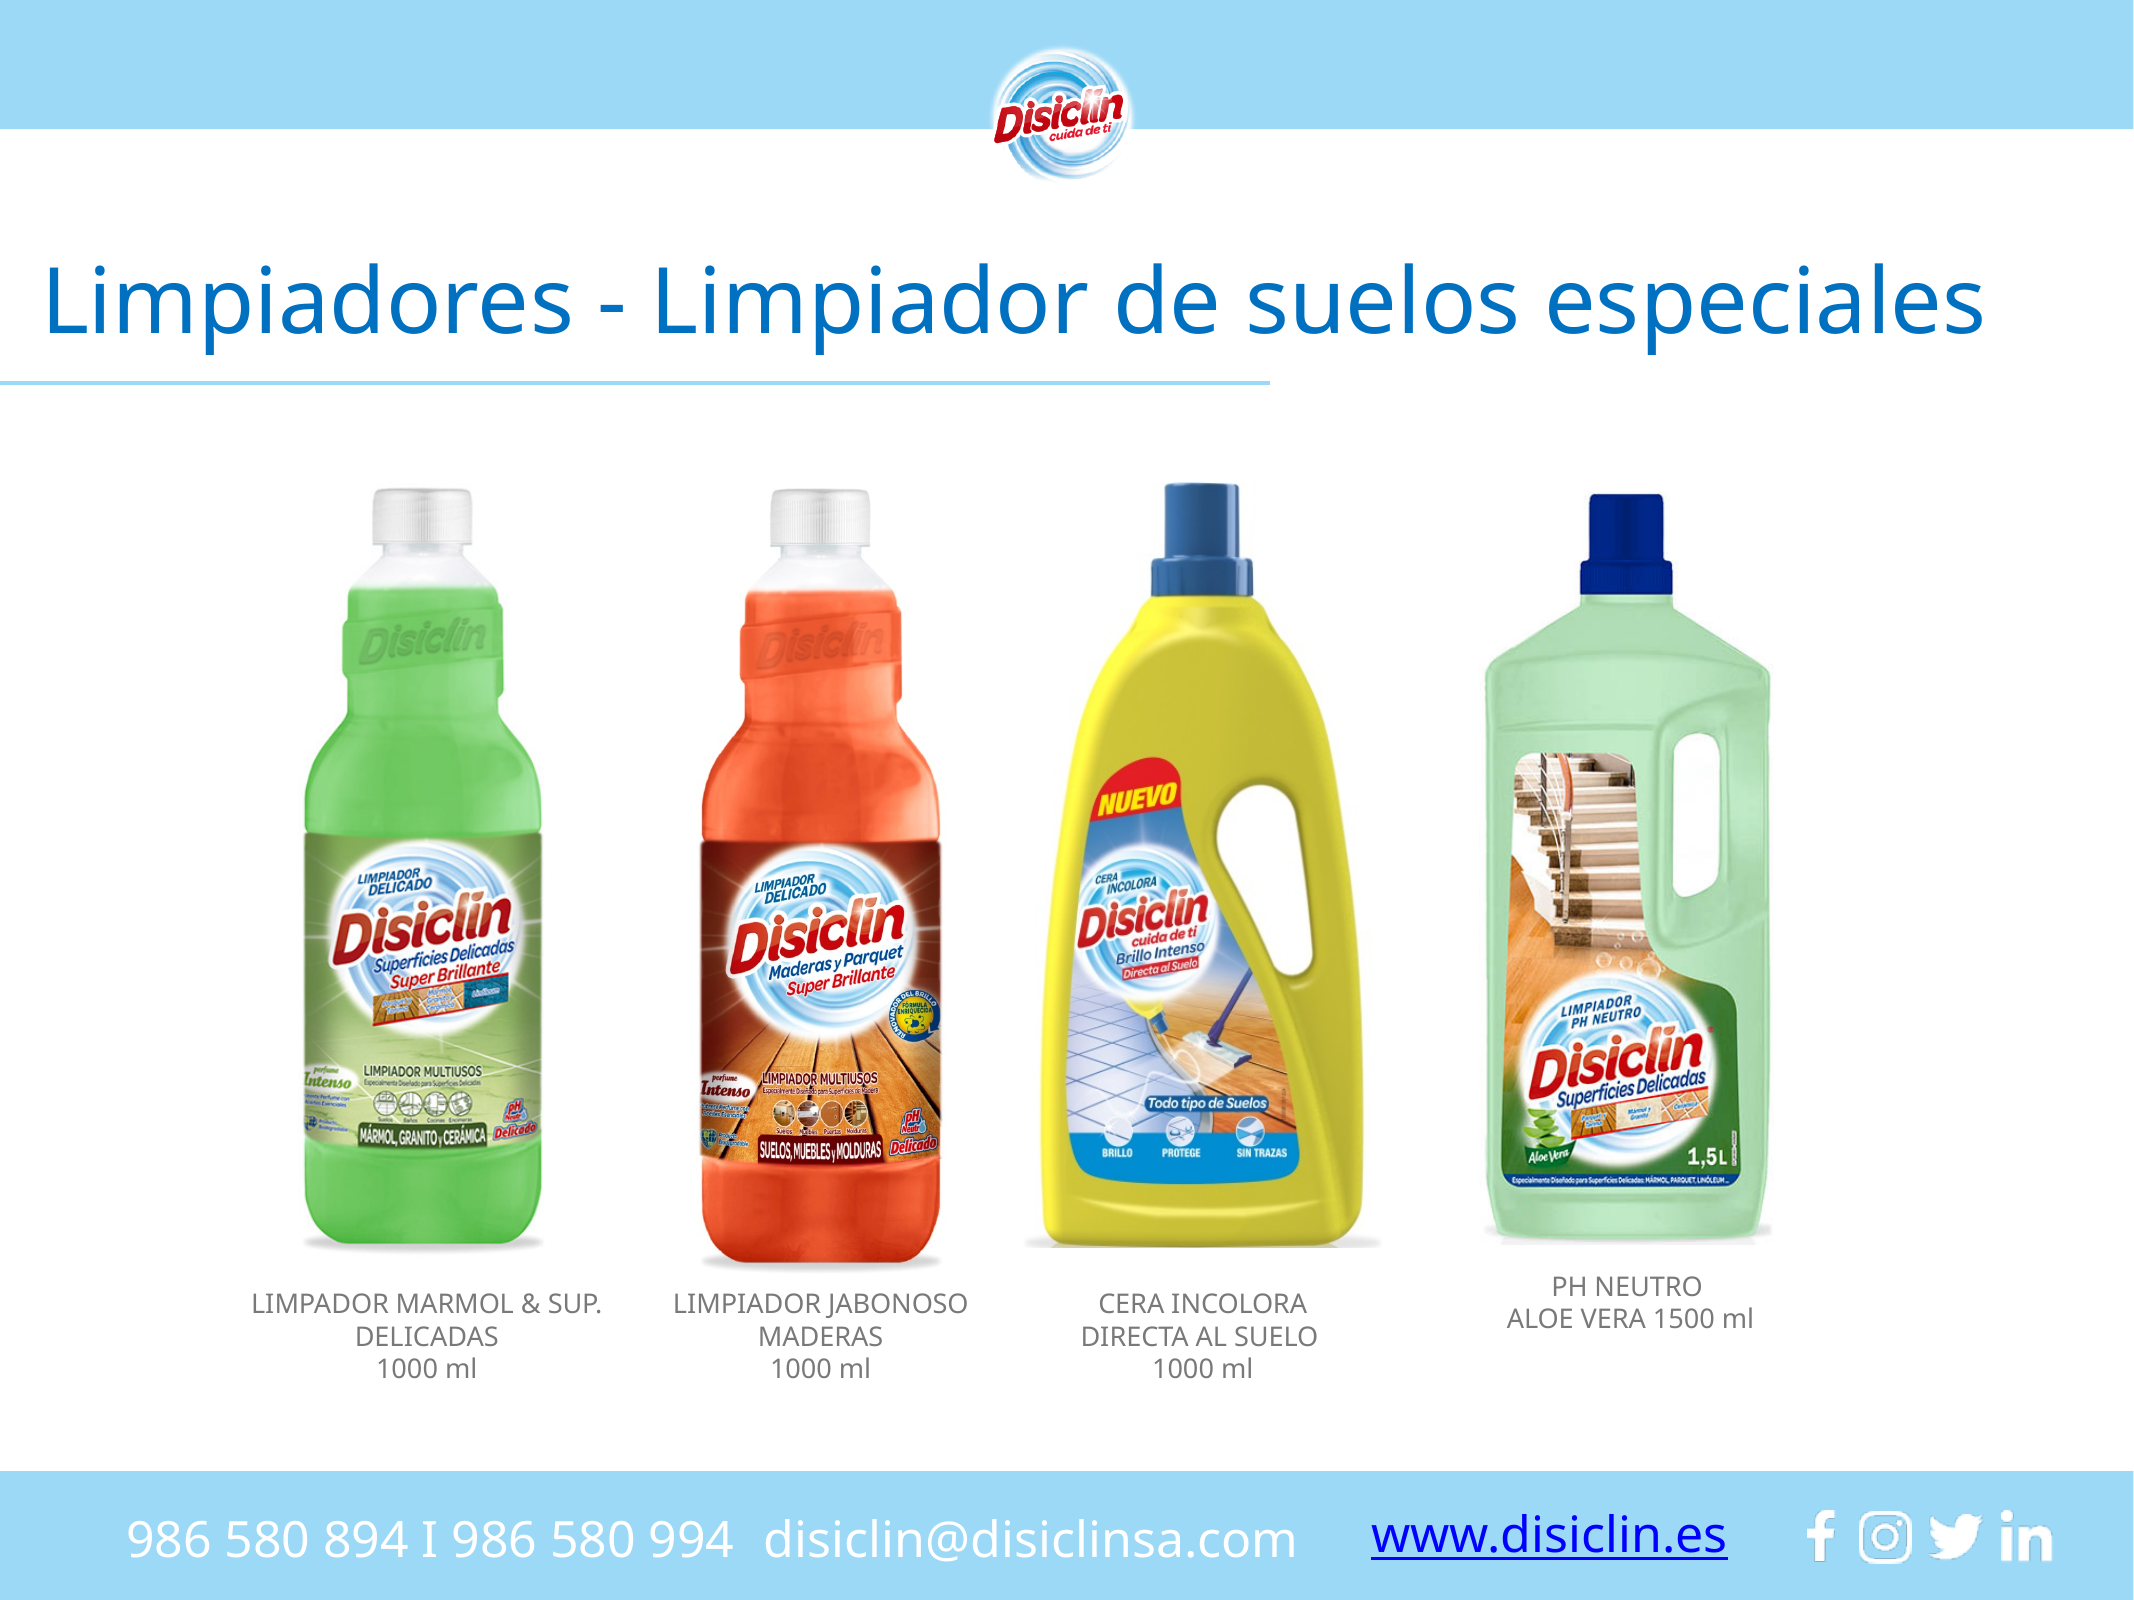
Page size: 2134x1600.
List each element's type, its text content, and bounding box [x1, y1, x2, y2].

text_box LIMPIADOR JABONOSO MADERAS 1000 ml [656, 1279, 985, 1392]
picture [1928, 1514, 1985, 1561]
picture [1479, 490, 1775, 1245]
picture [2001, 1510, 2054, 1563]
picture [1019, 481, 1387, 1248]
picture [694, 481, 947, 1279]
picture [1859, 1511, 1912, 1564]
picture [297, 481, 549, 1260]
text_box CERA INCOLORA DIRECTA AL SUELO 1000 ml [1043, 1279, 1363, 1392]
title Limpiadores - Limpiador de suelos especiales [32, 164, 2134, 430]
text_box PH NEUTRO ALOE VERA 1500 ml [1443, 1261, 1811, 1342]
picture [1807, 1510, 1836, 1563]
text_box LIMPADOR MARMOL & SUP. DELICADAS 1000 ml [243, 1279, 611, 1392]
picture [986, 42, 1147, 164]
